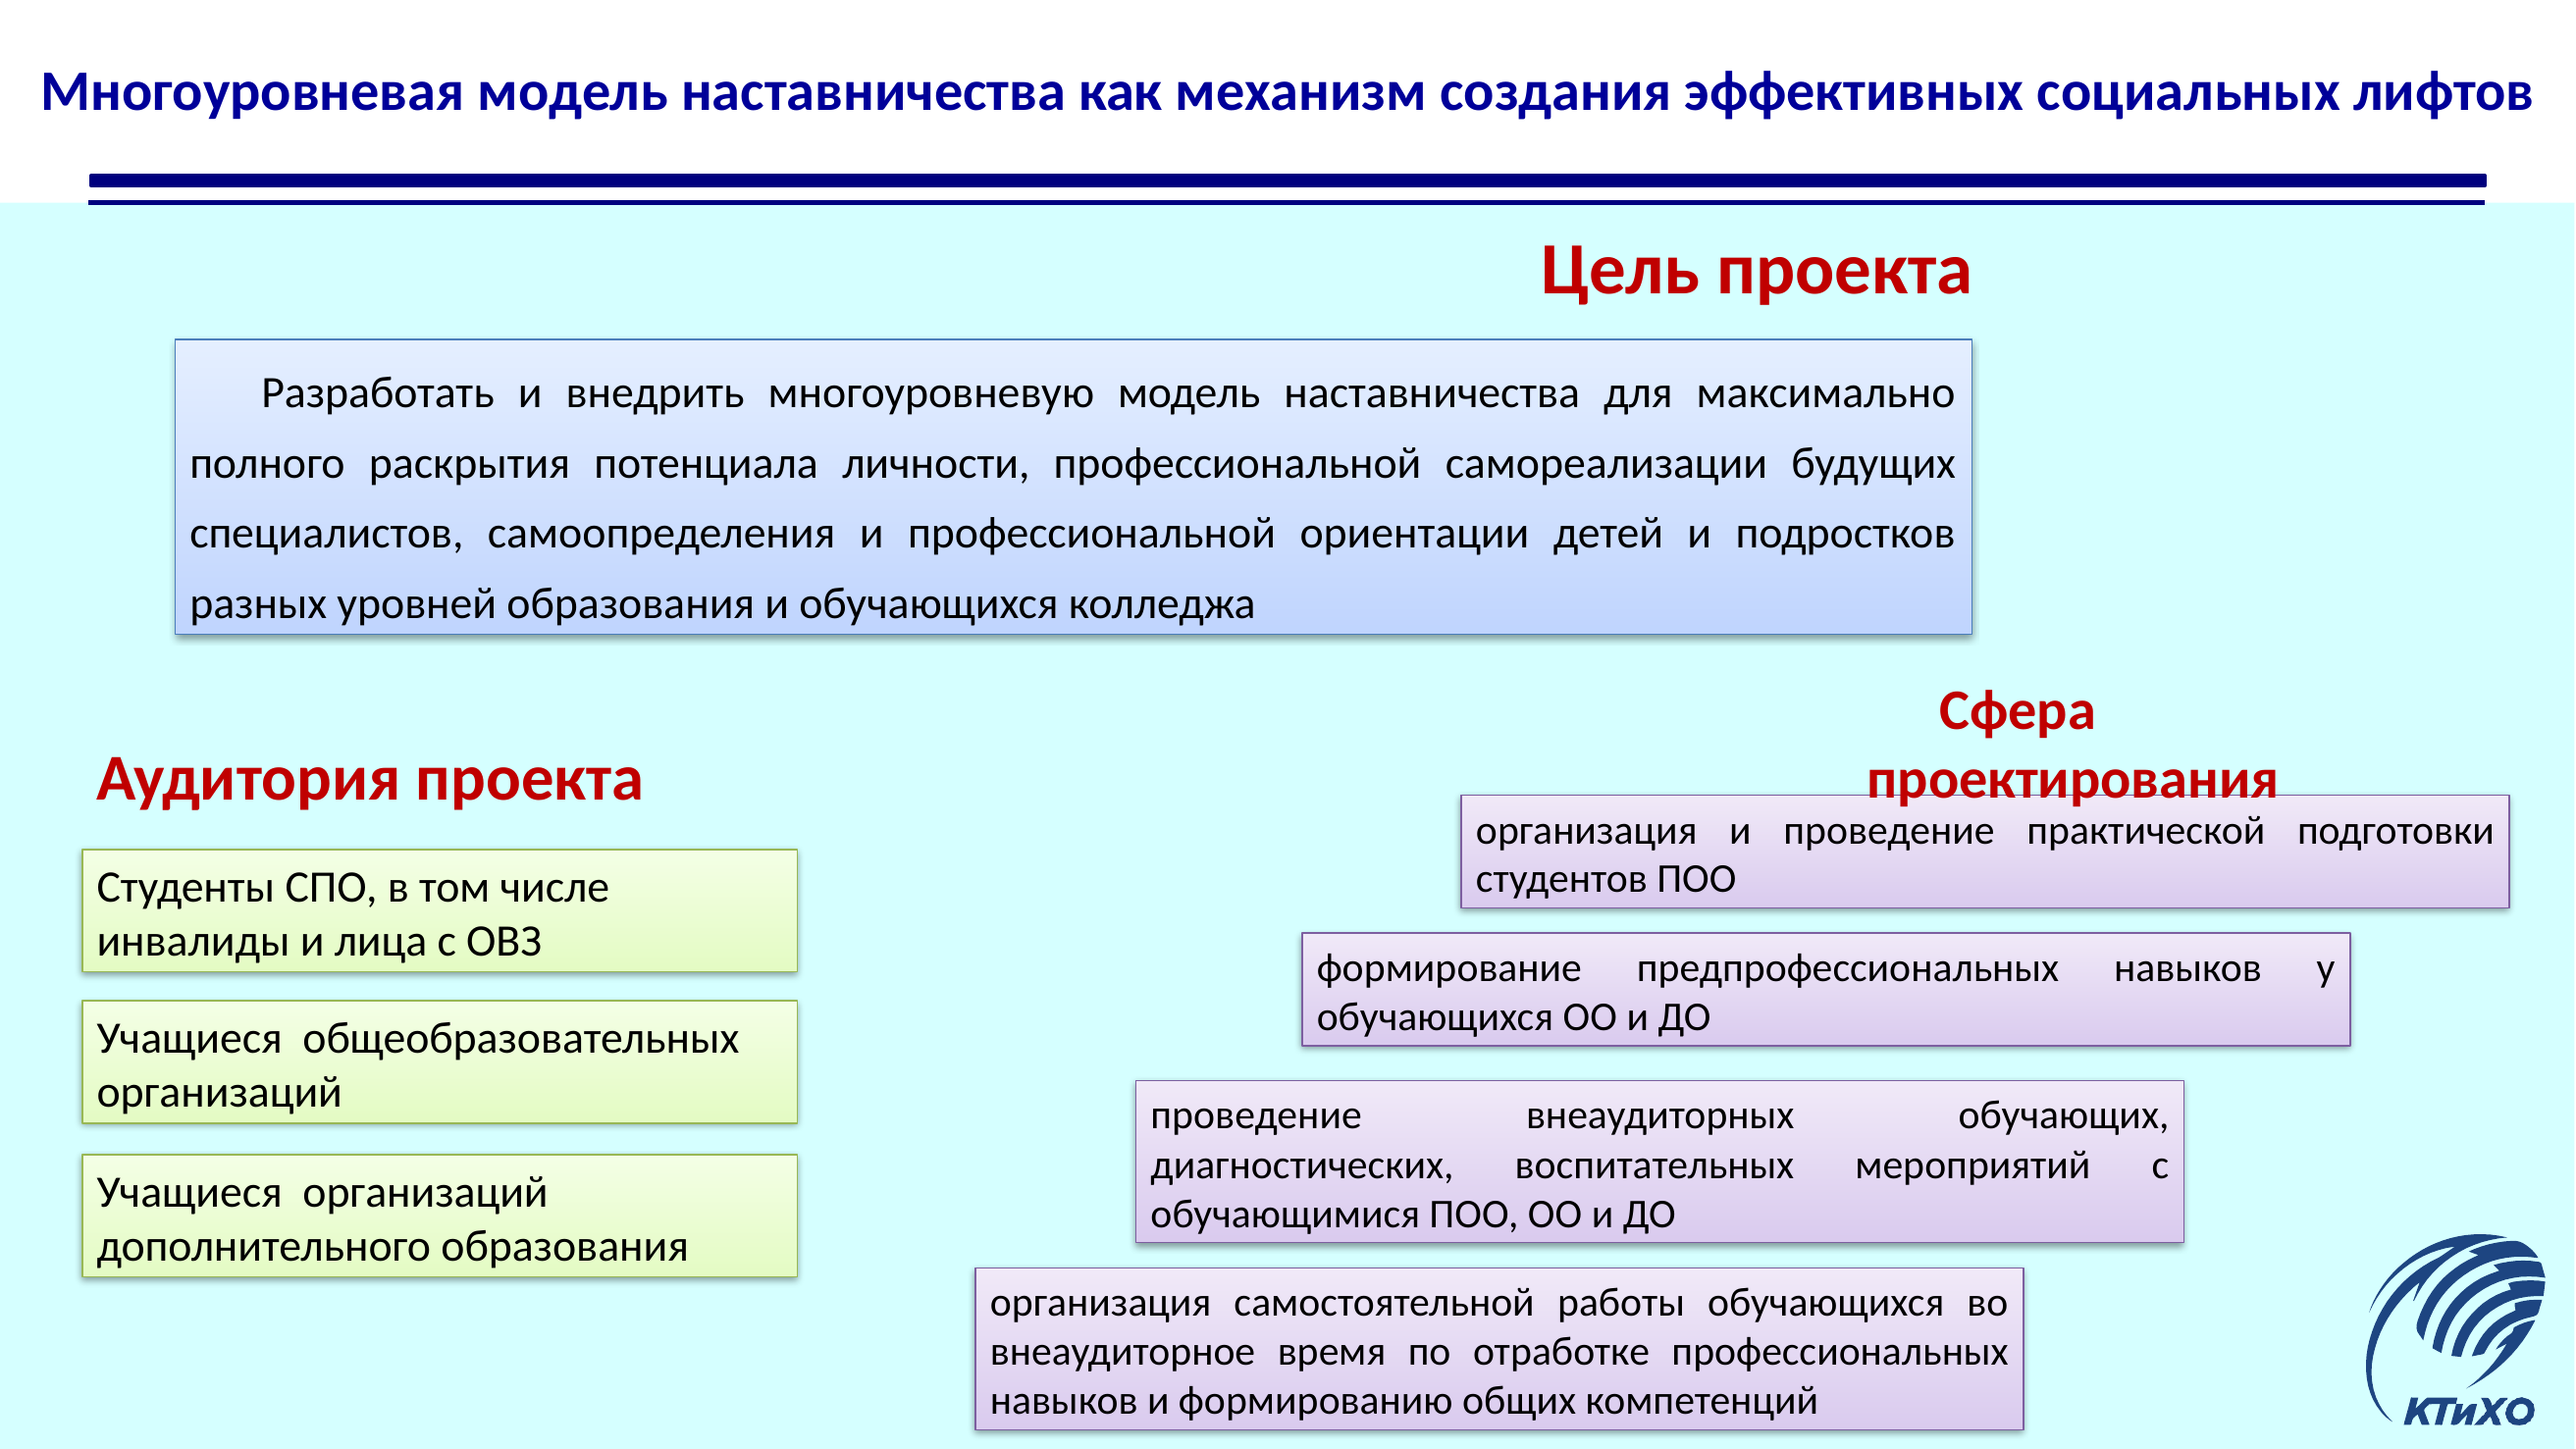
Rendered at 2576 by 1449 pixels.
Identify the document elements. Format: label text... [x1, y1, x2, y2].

text_box [0, 201, 2576, 1449]
text_box формирование предпрофессиональных навыков у обучающихся ОО и ДО [1301, 932, 2351, 1047]
text_box Аудитория проекта [81, 727, 659, 821]
text_box Цель проекта [1427, 214, 2088, 314]
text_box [2365, 1233, 2547, 1426]
text_box Студенты СПО, в том числе инвалиды и лица с ОВЗ [81, 849, 798, 972]
text_box Учащиеся организаций дополнительного образования [81, 1154, 798, 1277]
text_box проведение внеаудиторных обучающих, диагностических, воспитательных мероприятий с обучающимися ПОО, ОО и ДО [1135, 1080, 2184, 1243]
text_box Разработать и внедрить многоуровневую модель наставничества для максимально полного раскрытия потенциала личности, профессиональной самореализации будущих специалистов, самоопределения и профессиональной ориентации детей и подростков разных уровней образования и обучающихся колледжа [175, 338, 1972, 635]
text_box [89, 174, 2487, 187]
text_box организация и проведение практической подготовки студентов ПОО [1460, 795, 2510, 908]
text_box организация самостоятельной работы обучающихся во внеаудиторное время по отработке профессиональных навыков и формированию общих компетенций [974, 1268, 2024, 1430]
text_box Сфера проектирования [1852, 664, 2464, 749]
text_box Учащиеся общеобразовательных организаций [81, 1000, 798, 1124]
title Многоуровневая модель наставничества как механизм создания эффективных социальных лифтов [0, 0, 2576, 176]
